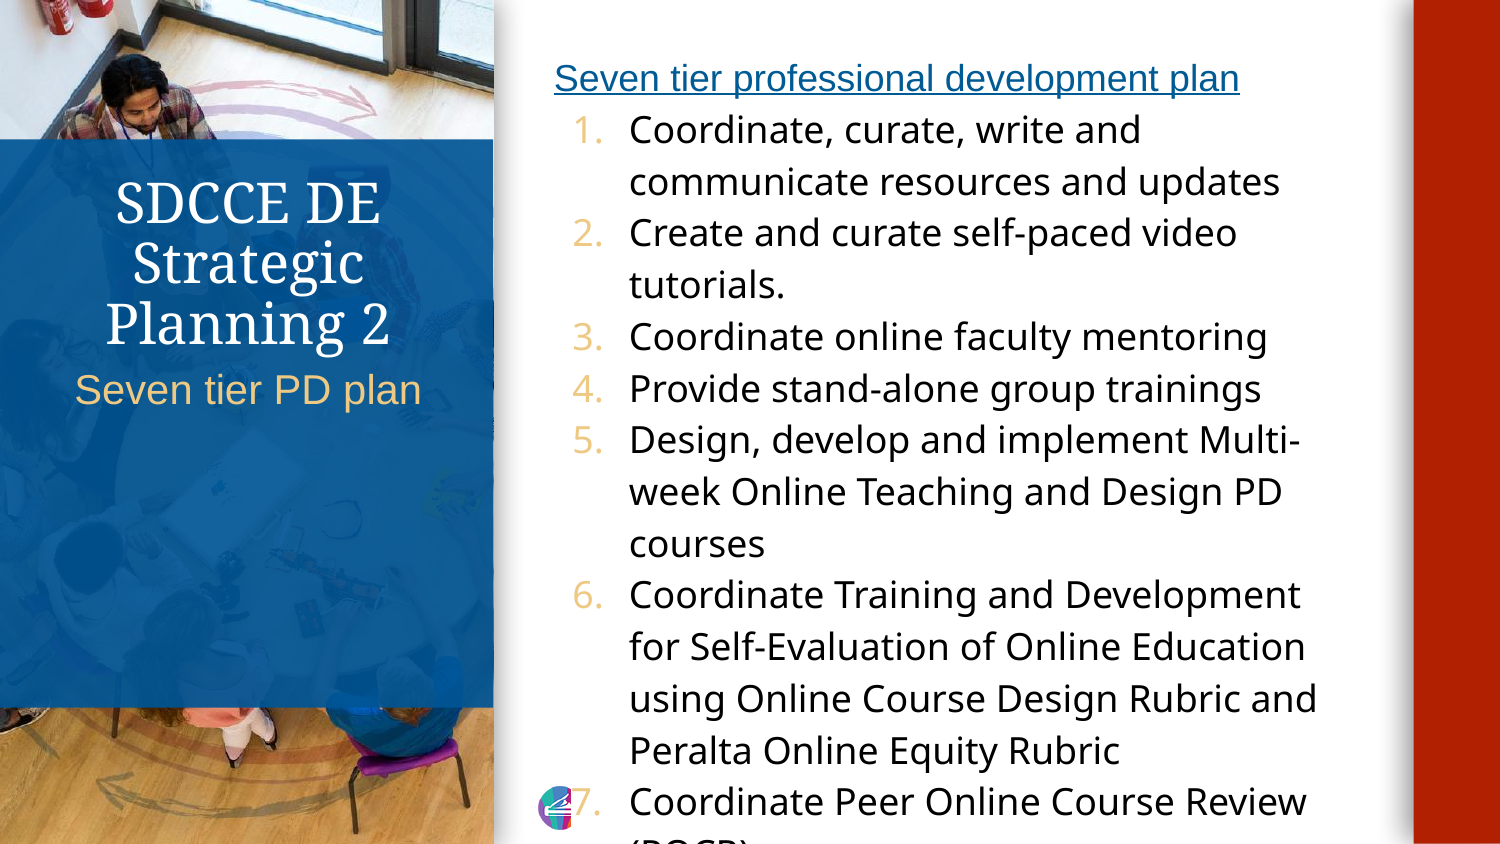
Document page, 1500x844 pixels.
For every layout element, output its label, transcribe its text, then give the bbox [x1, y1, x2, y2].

picture [536, 784, 583, 831]
list Seven tier professional development plan Coordinate, curate, write and communicate resources and updates Create and curate self-paced video tutorials. Coordinate online faculty mentoring Provide stand-alone group trainings Design, develop and implement Multi-week Online Teaching and Design PD courses Coordinate Training and Development for Self-Evaluation of Online Education using Online Course Design Rubric and Peralta Online Equity Rubric Coordinate Peer Online Course Review (POCR) [542, 53, 1364, 680]
title SDCCE DE Strategic Planning 2 [28, 164, 469, 362]
list Seven tier PD plan [28, 362, 469, 680]
picture [0, 708, 494, 844]
picture [0, 0, 494, 139]
